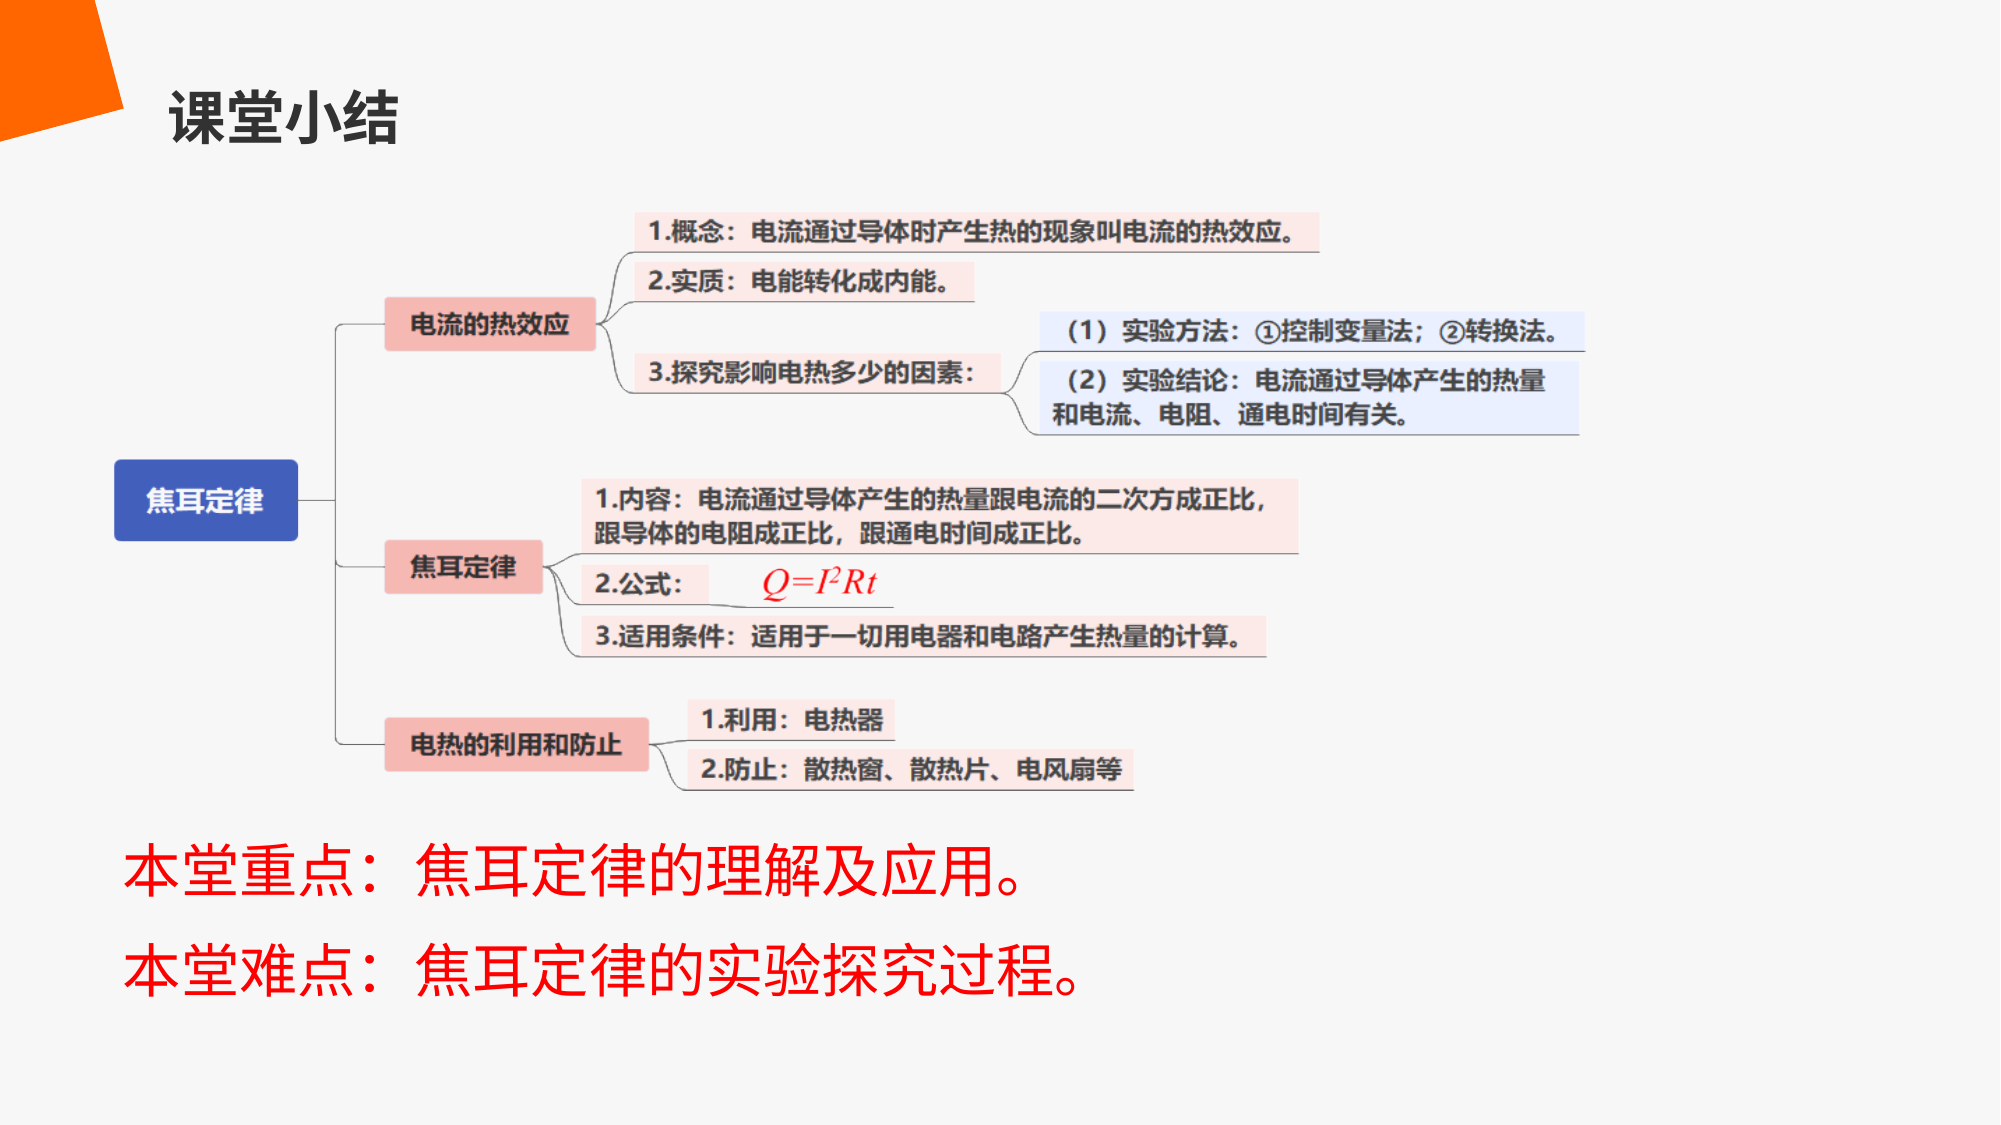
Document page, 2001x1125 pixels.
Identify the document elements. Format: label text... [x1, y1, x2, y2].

text_box 本堂难点：焦耳定律的实验探究过程。 [108, 926, 1531, 1012]
text_box 课堂小结 [153, 73, 416, 159]
text_box 本堂重点：焦耳定律的理解及应用。 [108, 827, 1247, 912]
picture [110, 210, 1586, 791]
